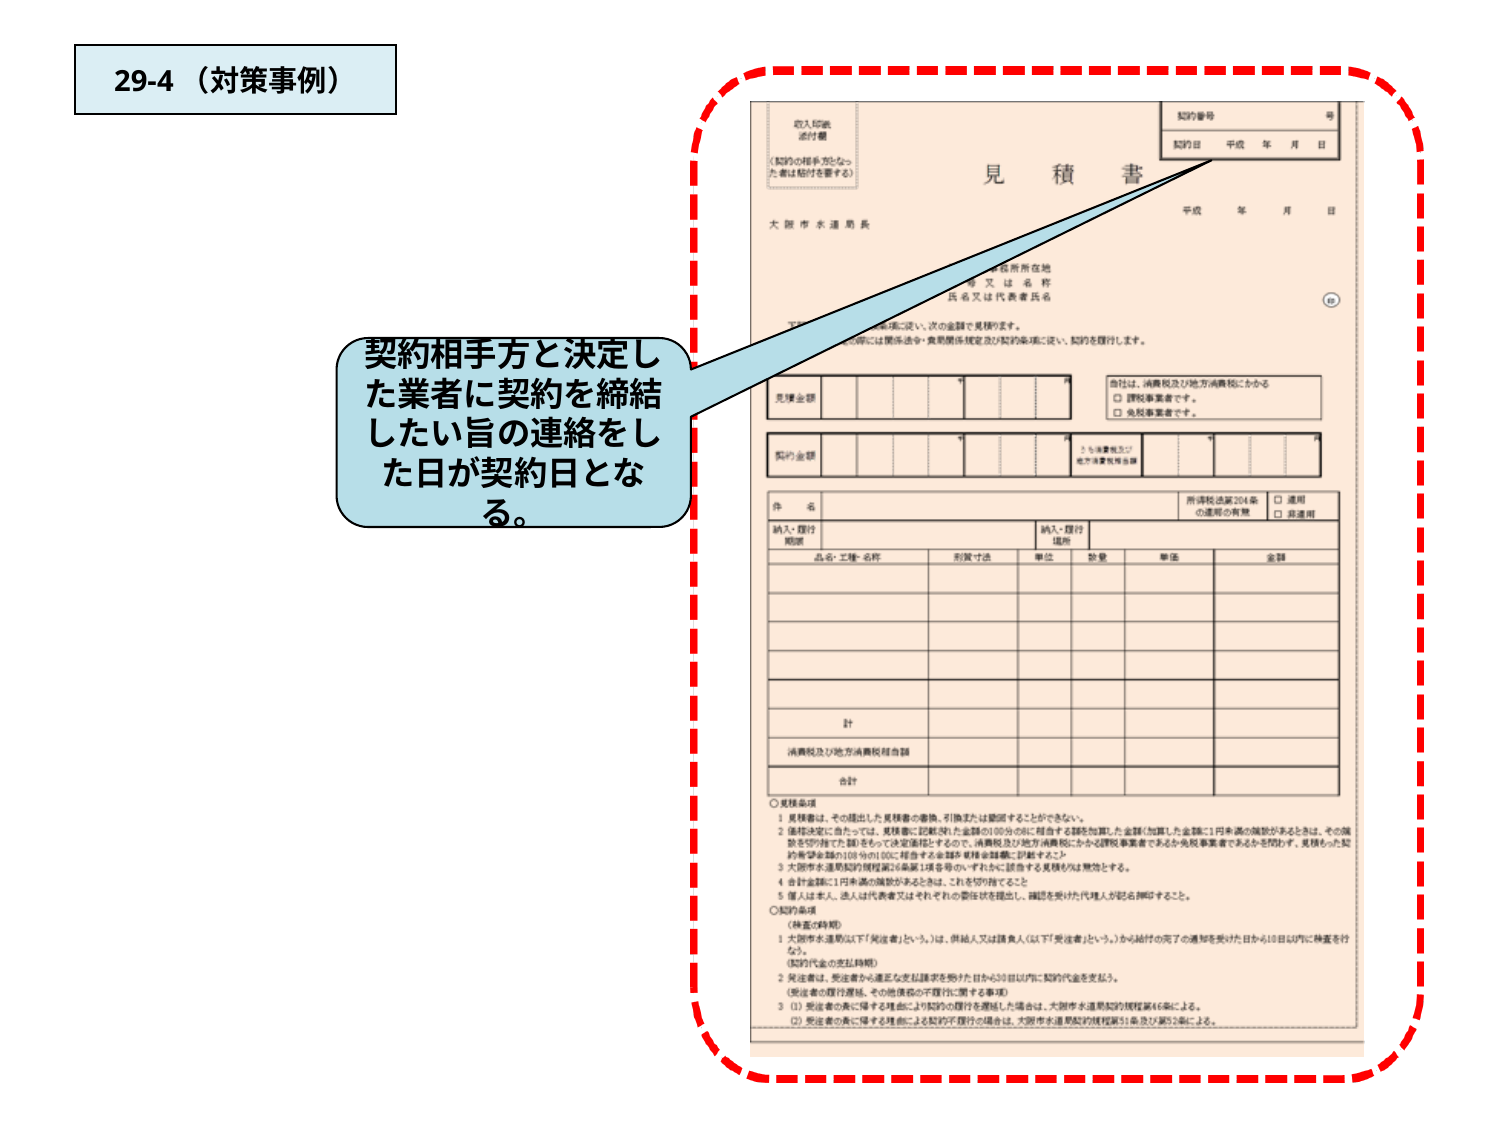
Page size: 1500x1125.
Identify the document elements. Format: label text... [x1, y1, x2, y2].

text_box 契約相手方と決定した業者に契約を締結したい旨の連絡をした日が契約日となる。 [334, 335, 685, 530]
picture [749, 101, 1365, 1058]
title 29‐4（対策事例） [73, 43, 398, 116]
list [690, 66, 1424, 1083]
